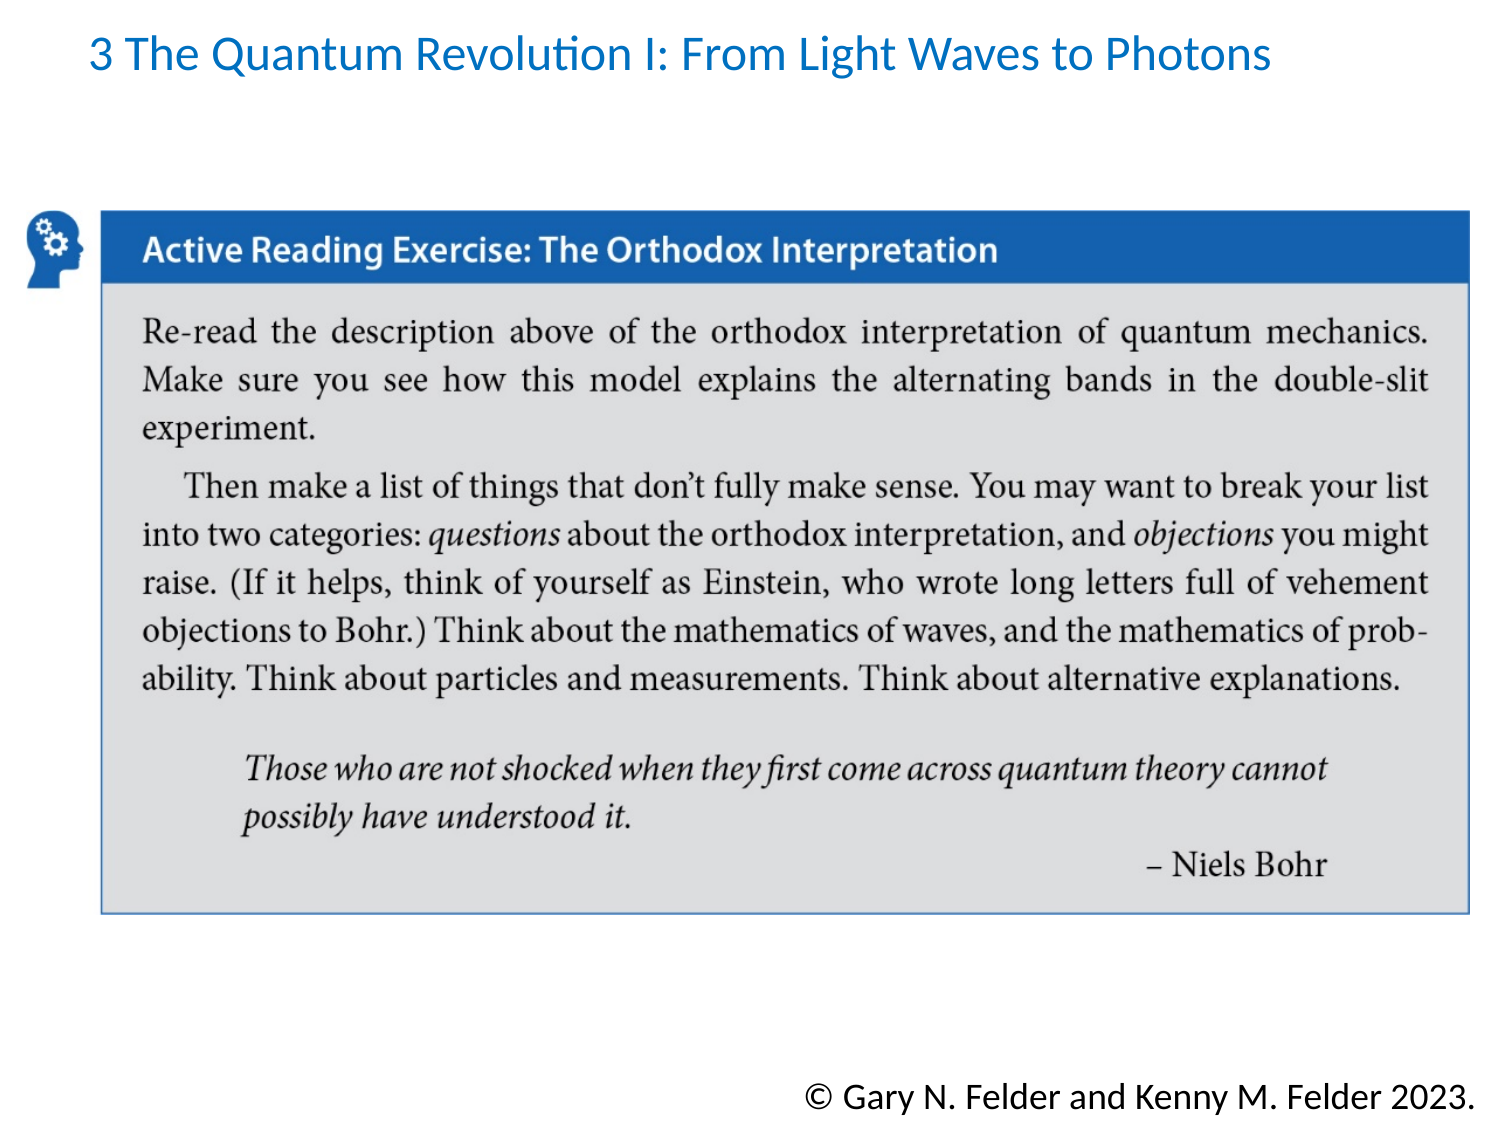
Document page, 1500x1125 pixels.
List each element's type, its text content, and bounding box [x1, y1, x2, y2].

picture [26, 210, 1470, 915]
text_box 3 The Quantum Revolution I: From Light Waves to Photons [73, 13, 1390, 89]
text_box © Gary N. Felder and Kenny M. Felder 2023. [786, 1064, 1500, 1124]
